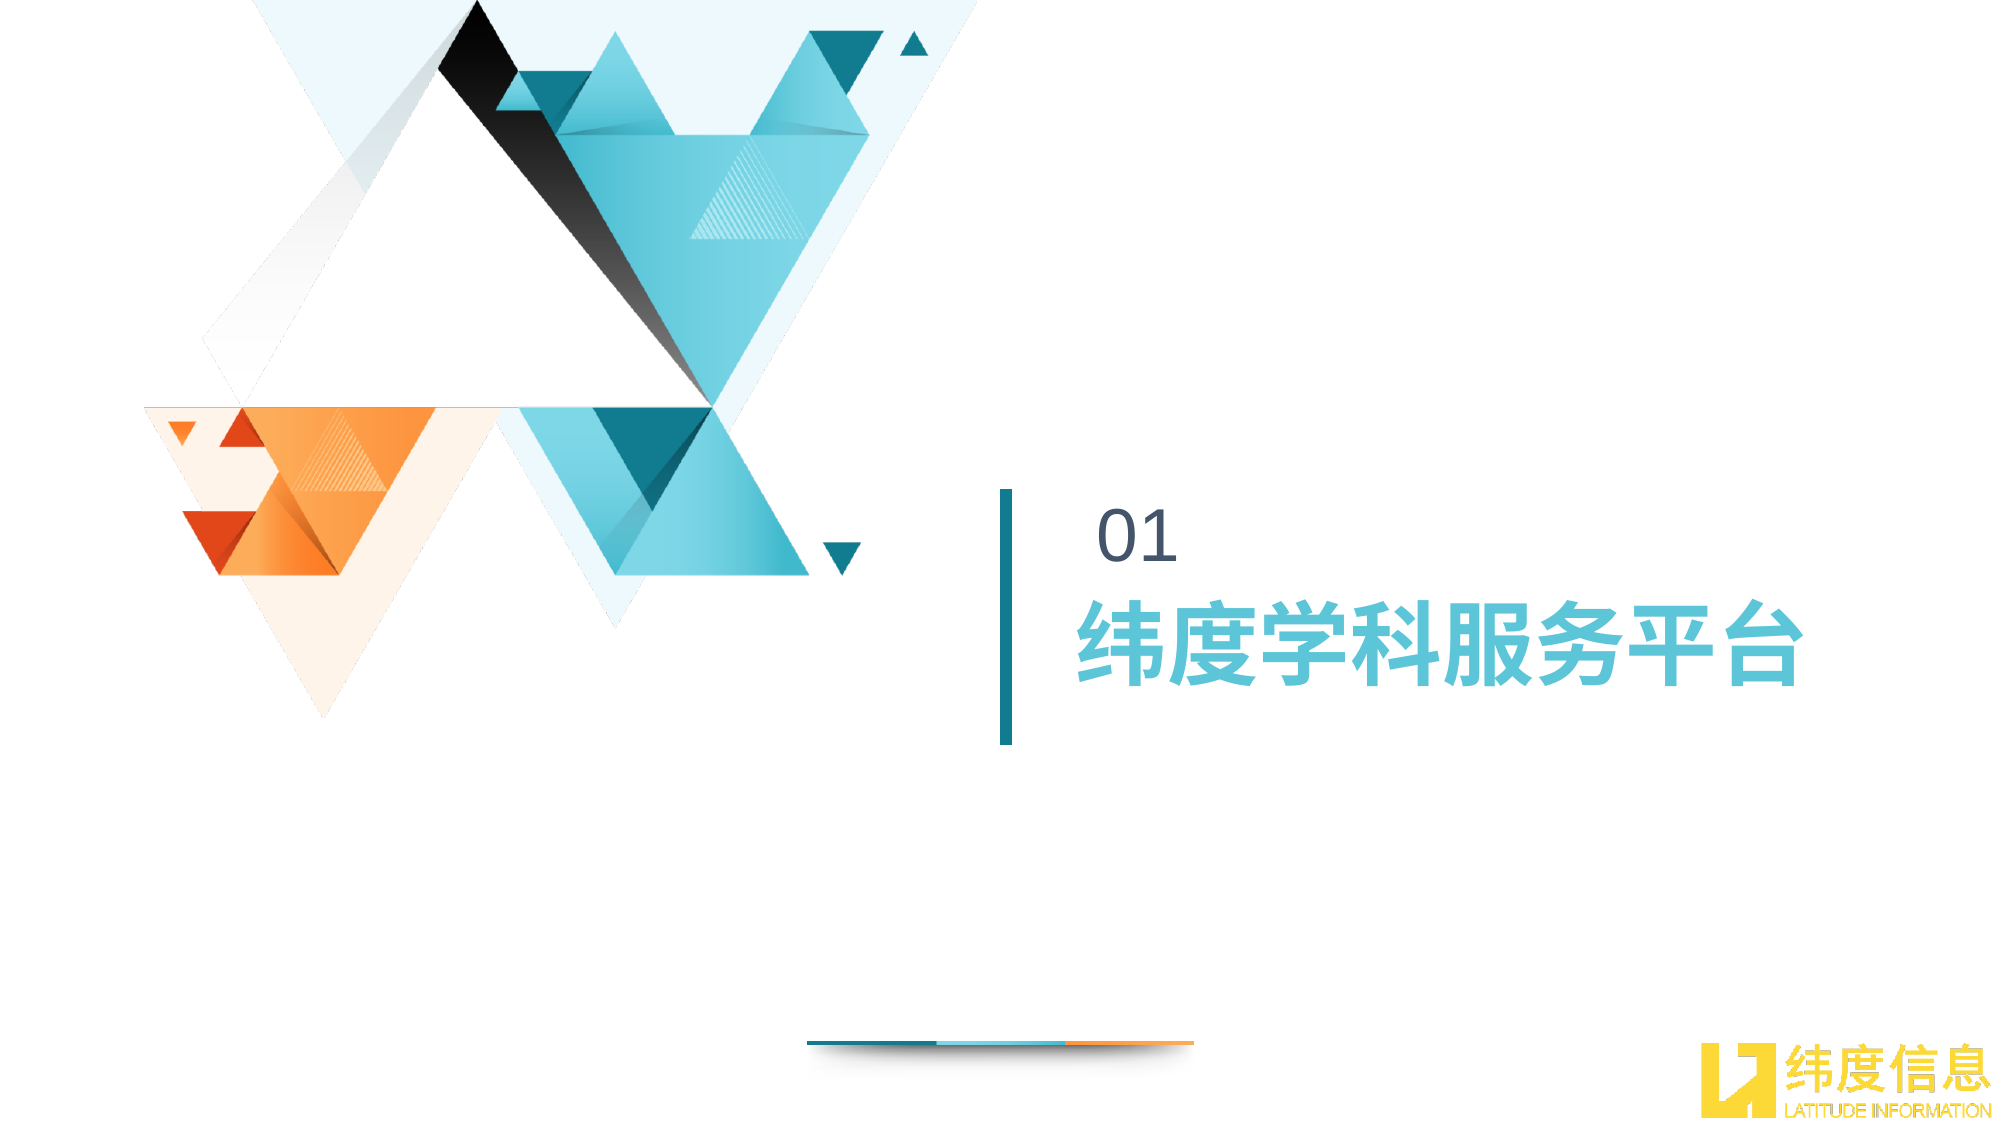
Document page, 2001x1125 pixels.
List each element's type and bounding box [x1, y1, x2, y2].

picture [1692, 1034, 2000, 1125]
picture [144, 0, 977, 718]
text_box [1006, 461, 1892, 745]
picture [807, 1041, 1194, 1079]
